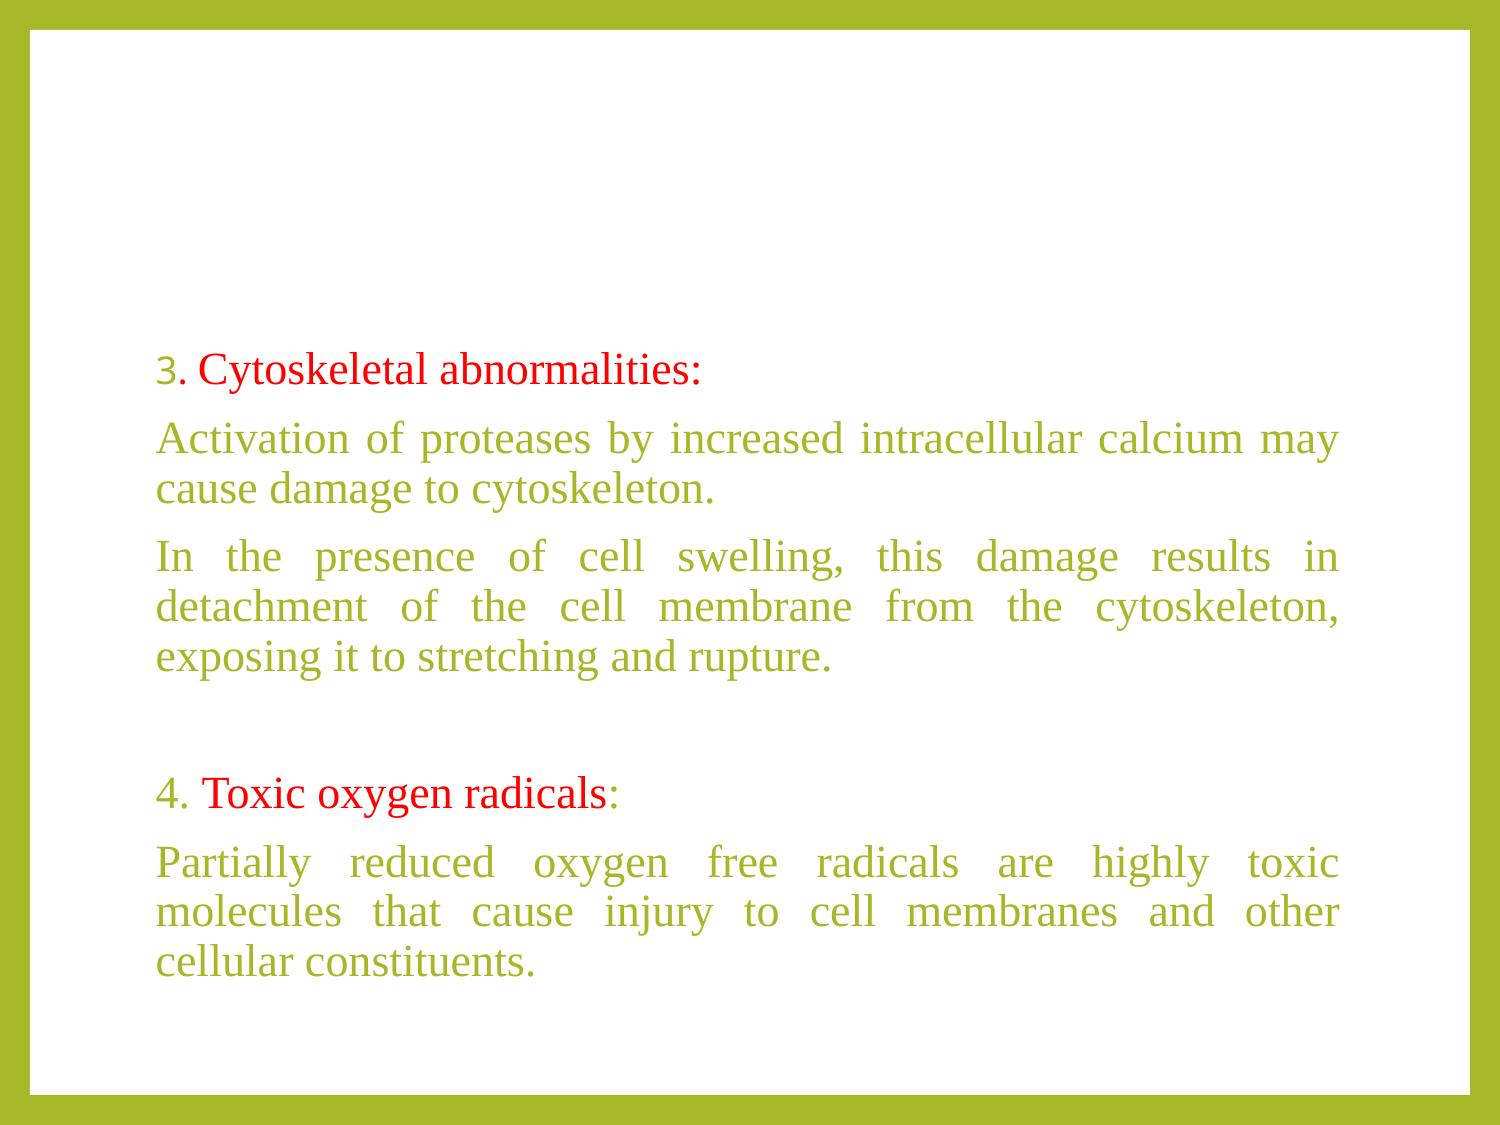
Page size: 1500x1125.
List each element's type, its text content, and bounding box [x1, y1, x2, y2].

list 3. Cytoskeletal abnormalities: Activation of proteases by increased intracellular calcium may cause damage to cytoskeleton. In the presence of cell swelling, this damage results in detachment of the cell membrane from the cytoskeleton, exposing it to stretching and rupture. 4. Toxic oxygen radicals: Partially reduced oxygen free radicals are highly toxic molecules that cause injury to cell membranes and other cellular constituents. [140, 337, 1356, 1000]
